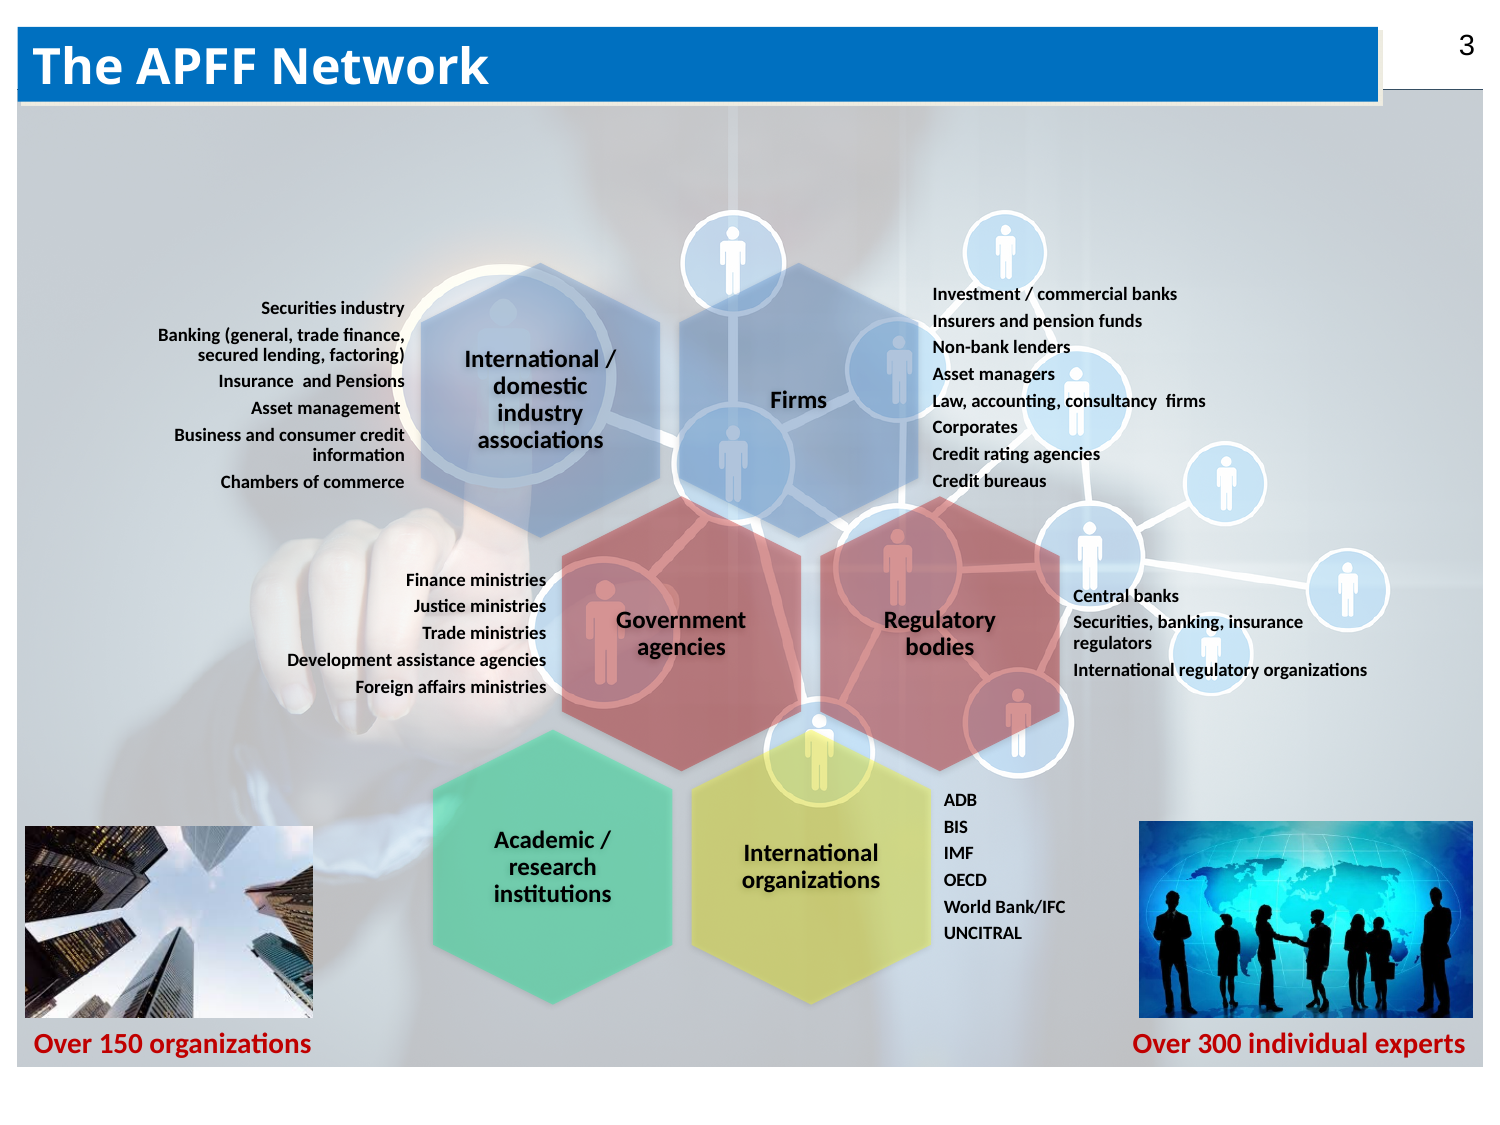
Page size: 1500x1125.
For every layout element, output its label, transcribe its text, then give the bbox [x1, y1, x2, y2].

text_box 3 [1139, 19, 1490, 98]
picture [17, 89, 1483, 1067]
text_box [3, 88, 1489, 1108]
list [74, 262, 1426, 1006]
text_box The APFF Network [17, 26, 1139, 89]
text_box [1068, 550, 1388, 716]
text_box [111, 325, 410, 492]
